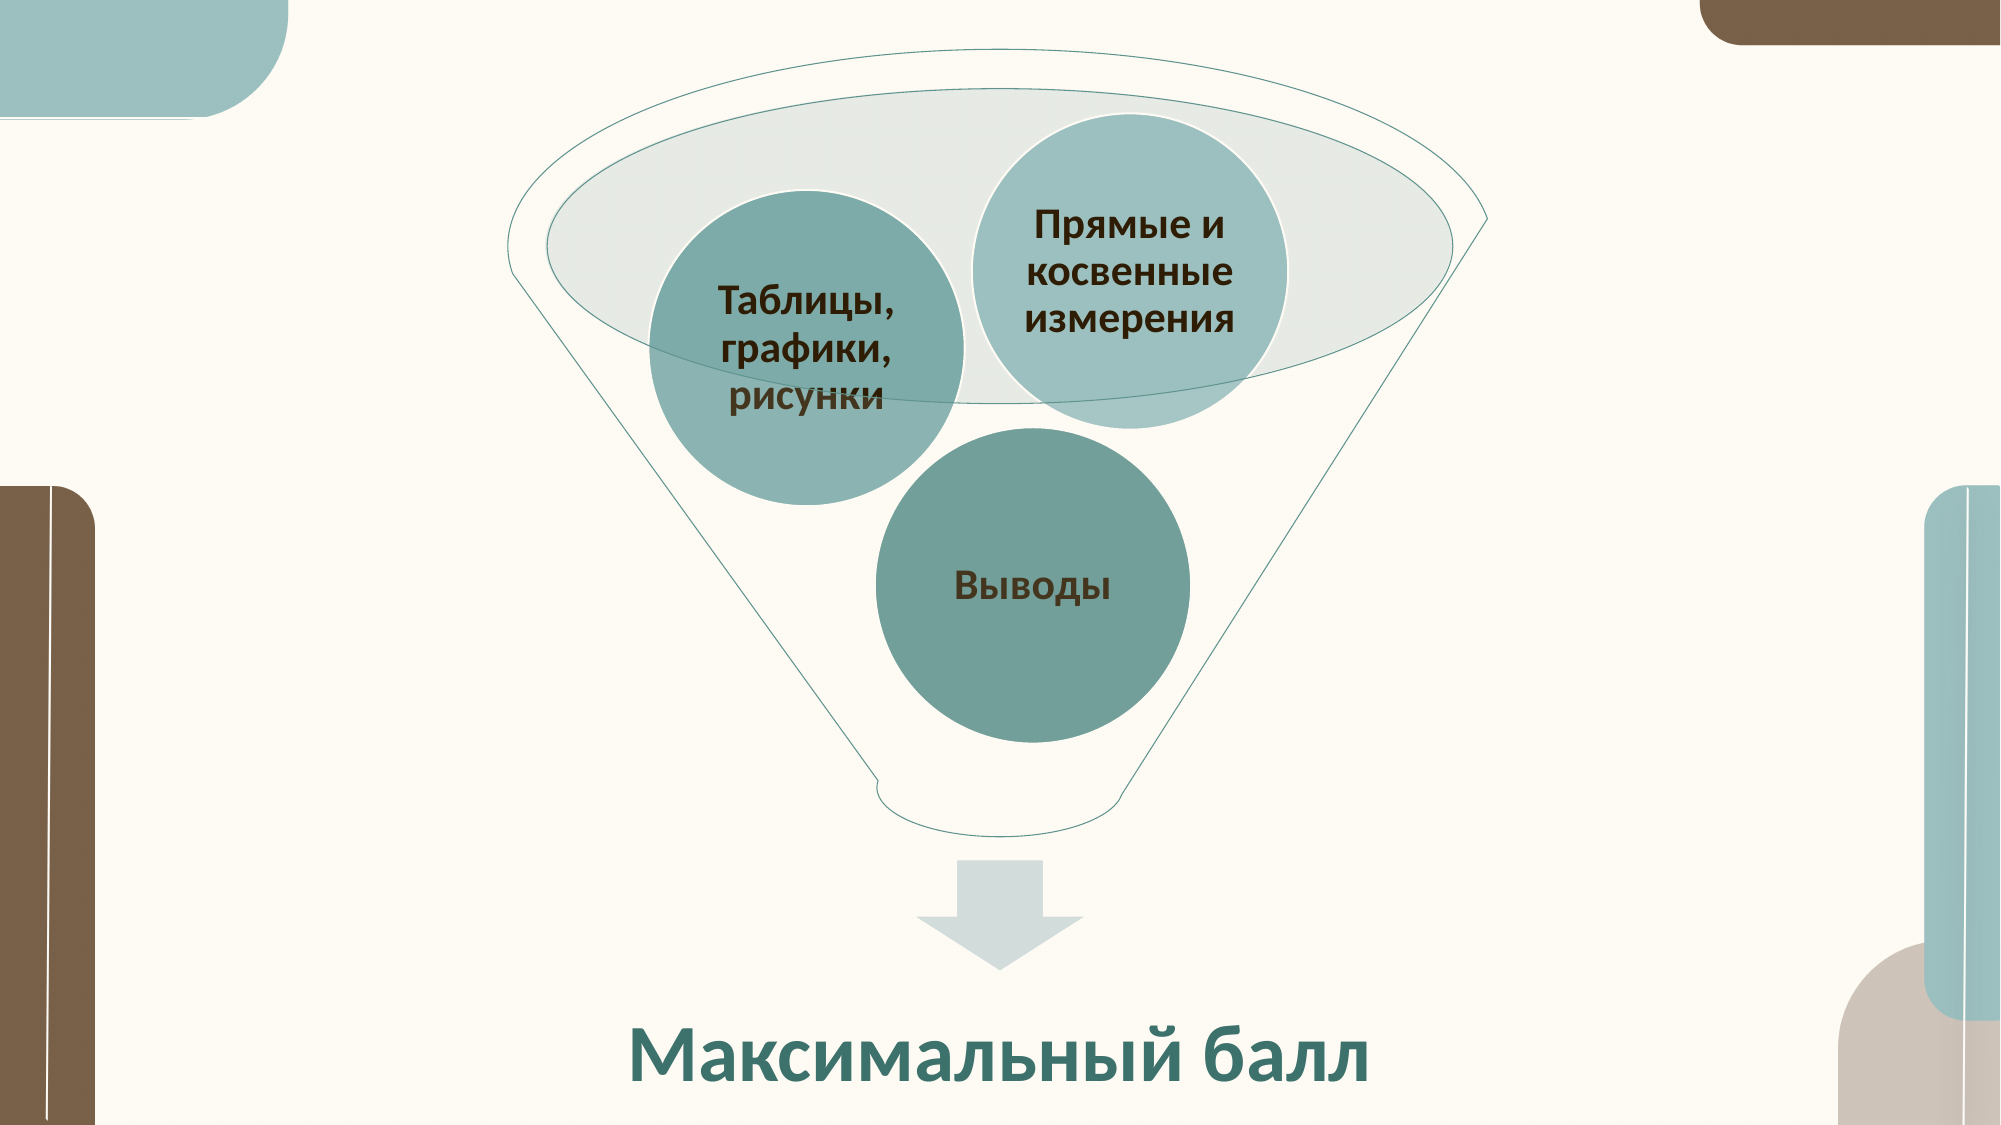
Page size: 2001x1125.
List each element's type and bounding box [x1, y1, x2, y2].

picture [0, 119, 212, 1125]
picture [0, 0, 2001, 1125]
text_box [212, 42, 1787, 1125]
